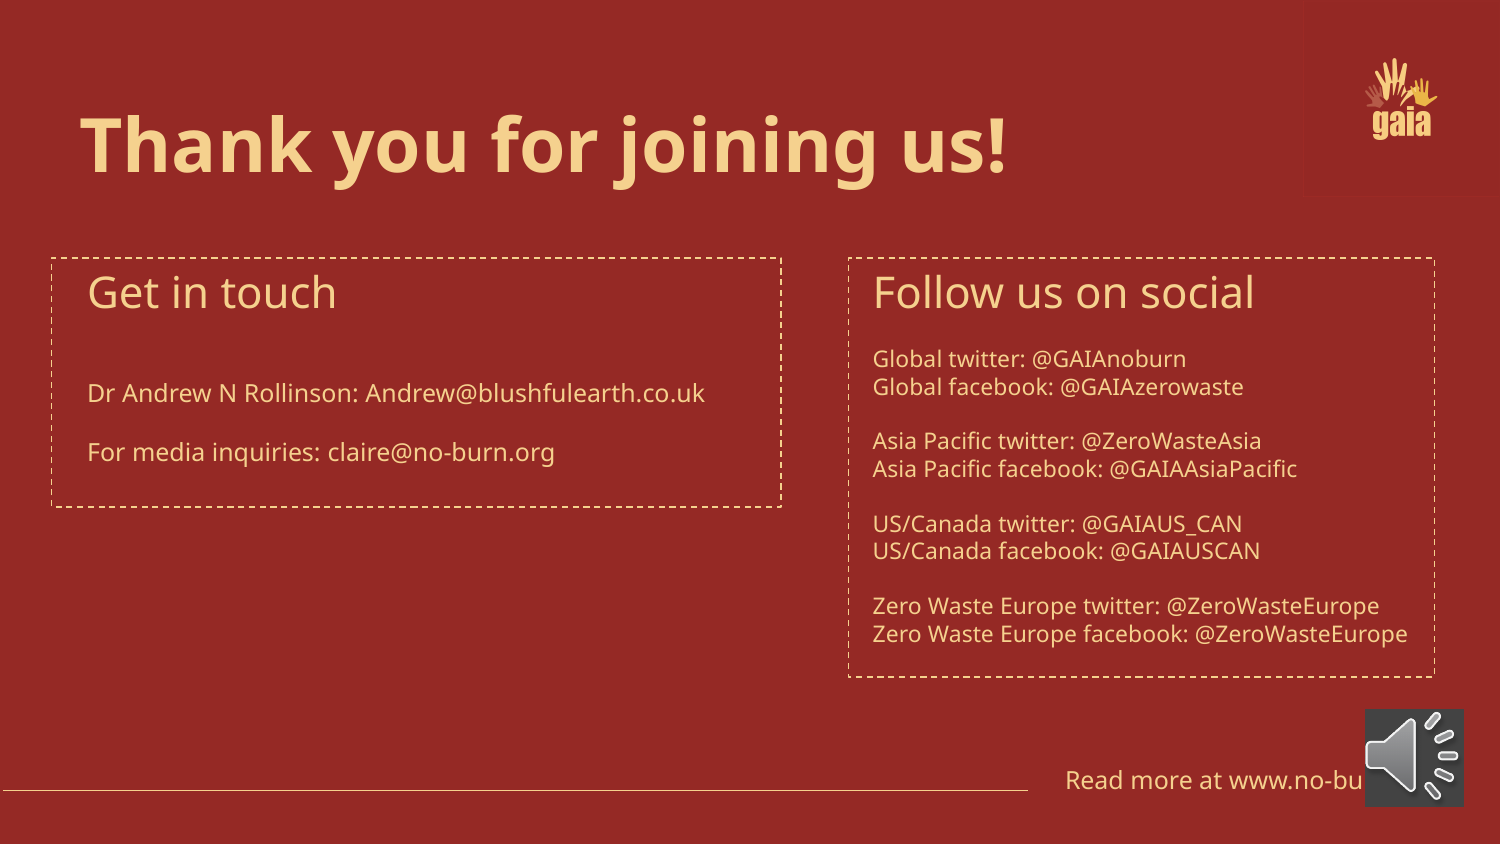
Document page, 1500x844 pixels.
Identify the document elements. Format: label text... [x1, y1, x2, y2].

picture [1302, 1, 1499, 198]
picture [1364, 708, 1465, 809]
text_box Read more at www.no-burn.org [1050, 749, 1485, 844]
text_box [848, 570, 857, 677]
list Thank you for joining us! [64, 68, 1266, 197]
text_box [51, 257, 72, 507]
text_box Get in touch Dr Andrew N Rollinson: Andrew@blushfulearth.co.uk For media inquiries: claire@no-burn.org [72, 249, 857, 570]
text_box Follow us on social Global twitter: @GAIAnoburn Global facebook: @GAIAzerowaste Asia Pacific twitter: @ZeroWasteAsia Asia Pacific facebook: @GAIAAsiaPacific US/Canada twitter: @GAIAUS_CAN US/Canada facebook: @GAIAUSCAN Zero Waste Europe twitter: @ZeroWasteEurope Zero Waste Europe facebook: @ZeroWasteEurope [857, 249, 1445, 805]
